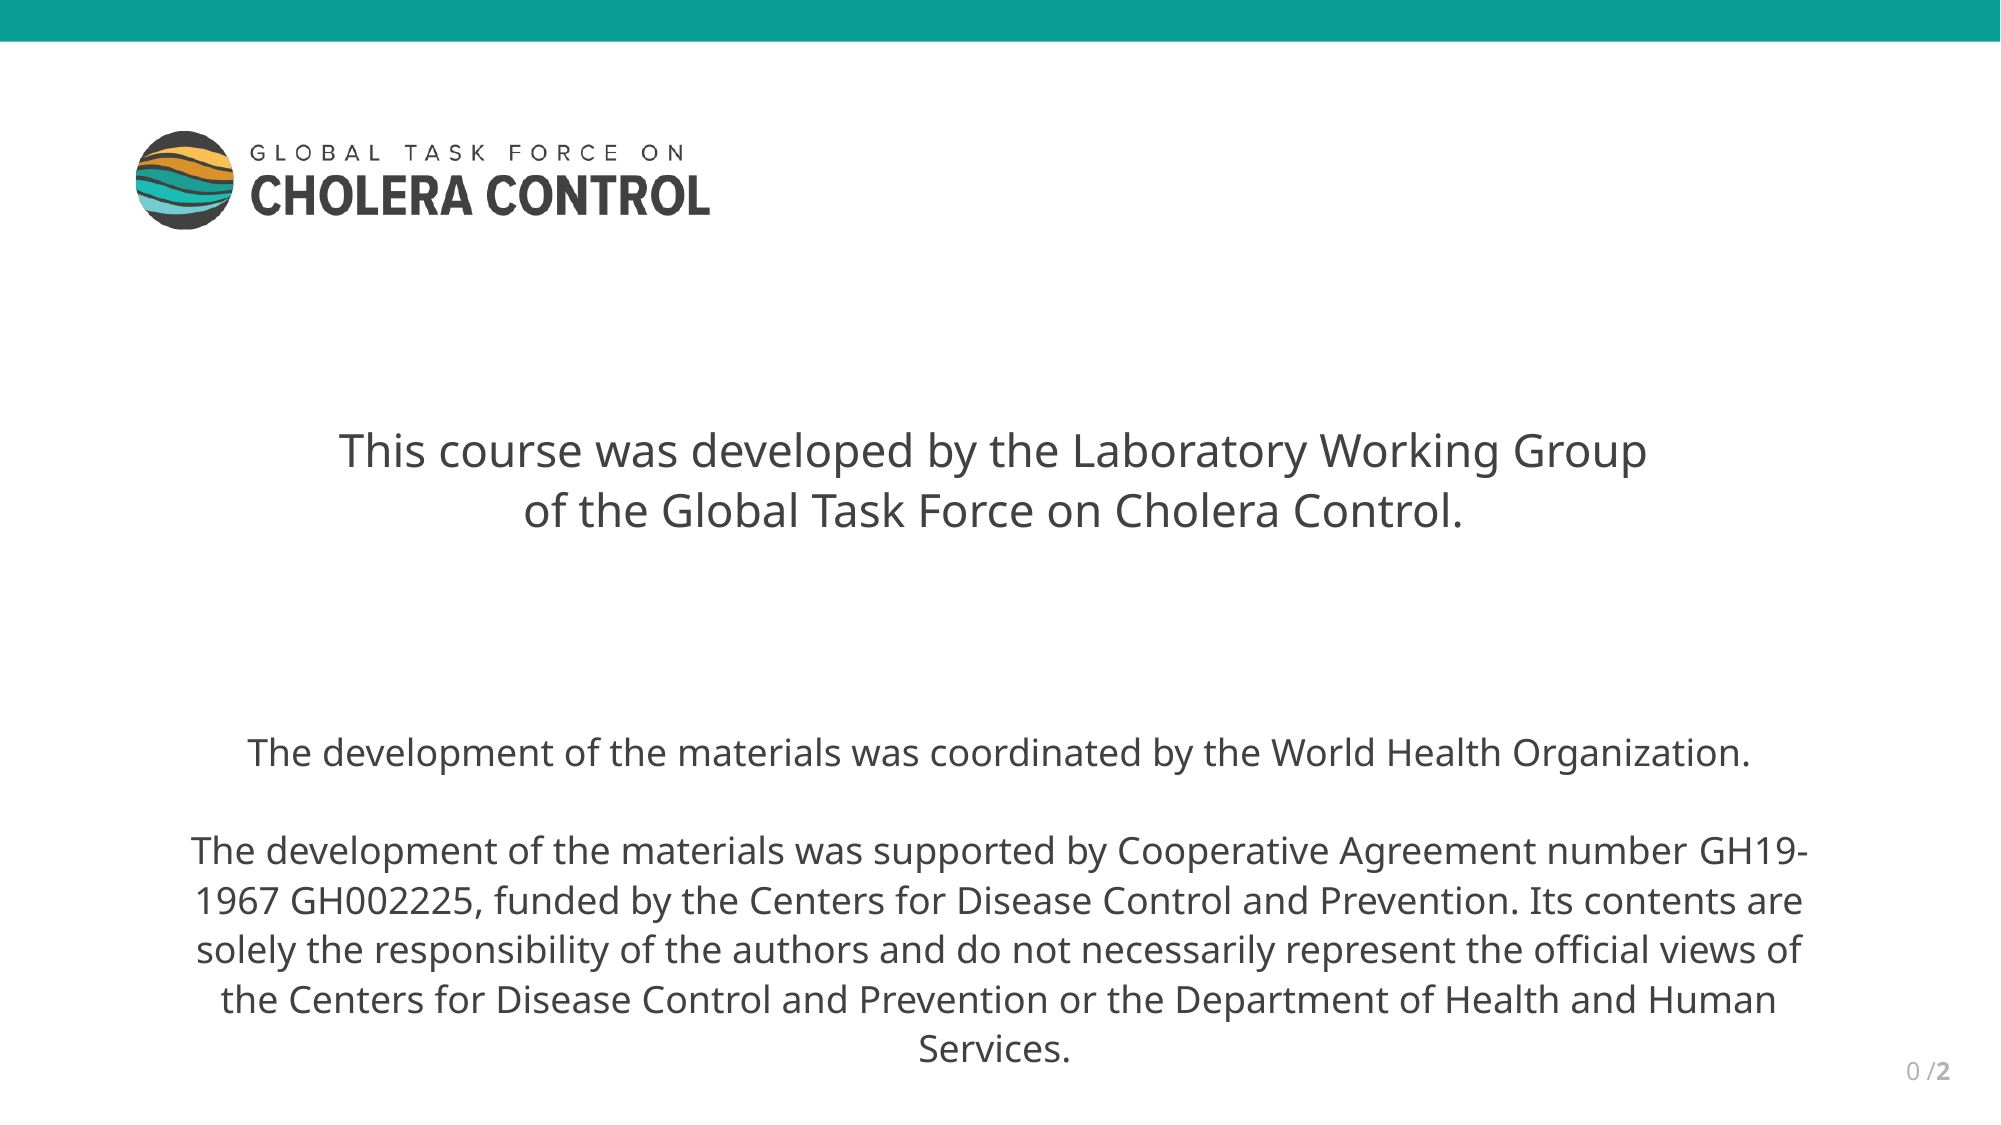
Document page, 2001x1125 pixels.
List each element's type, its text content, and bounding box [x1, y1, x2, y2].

text_box 0 /2 [1515, 1042, 1966, 1103]
picture [131, 121, 714, 239]
text_box This course was developed by the Laboratory Working Group of the Global Task Force on Cholera Control. [161, 408, 1838, 545]
text_box The development of the materials was coordinated by the World Health Organization. The development of the materials was supported by Cooperative Agreement number GH19-1967 GH002225, funded by the Centers for Disease Control and Prevention. Its contents are solely the responsibility of the authors and do not necessarily represent the official views of the Centers for Disease Control and Prevention or the Department of Health and Human Services. [161, 716, 1838, 1078]
